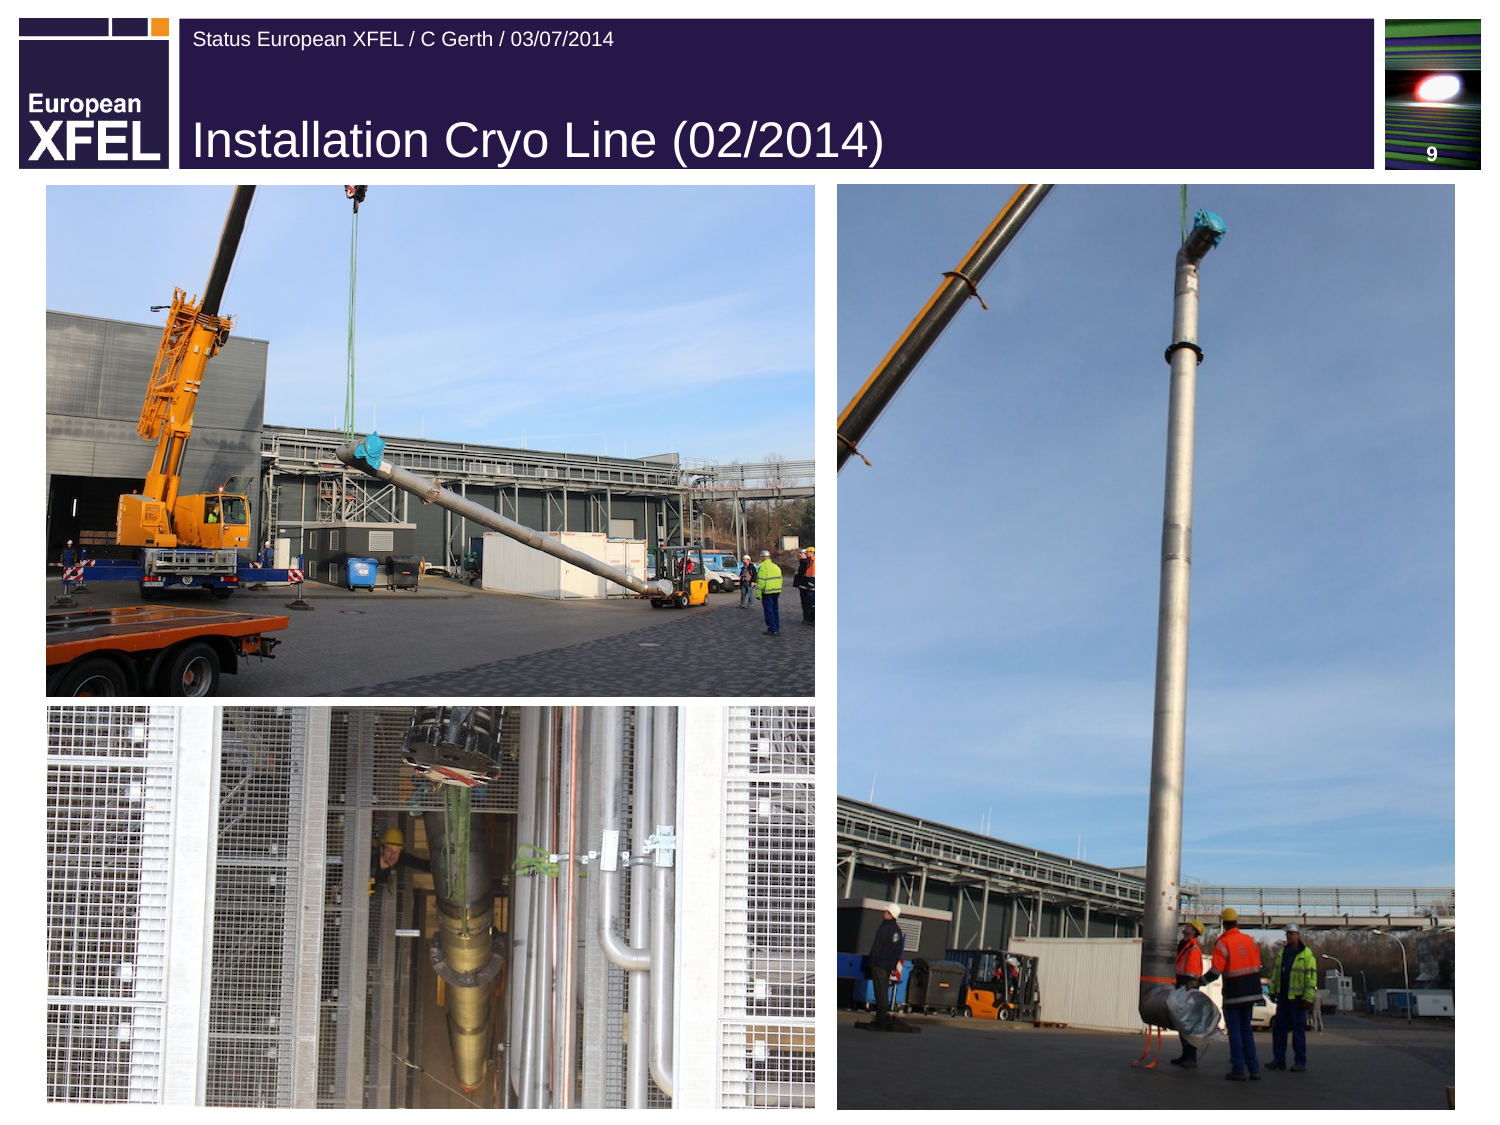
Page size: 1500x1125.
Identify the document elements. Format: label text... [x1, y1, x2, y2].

slide_number 9 [1384, 18, 1480, 169]
picture [19, 18, 169, 169]
title Installation Cryo Line (02/2014) [179, 88, 1375, 168]
picture [46, 185, 815, 698]
picture [1385, 19, 1481, 170]
picture [46, 706, 815, 1110]
picture [837, 183, 1456, 1110]
